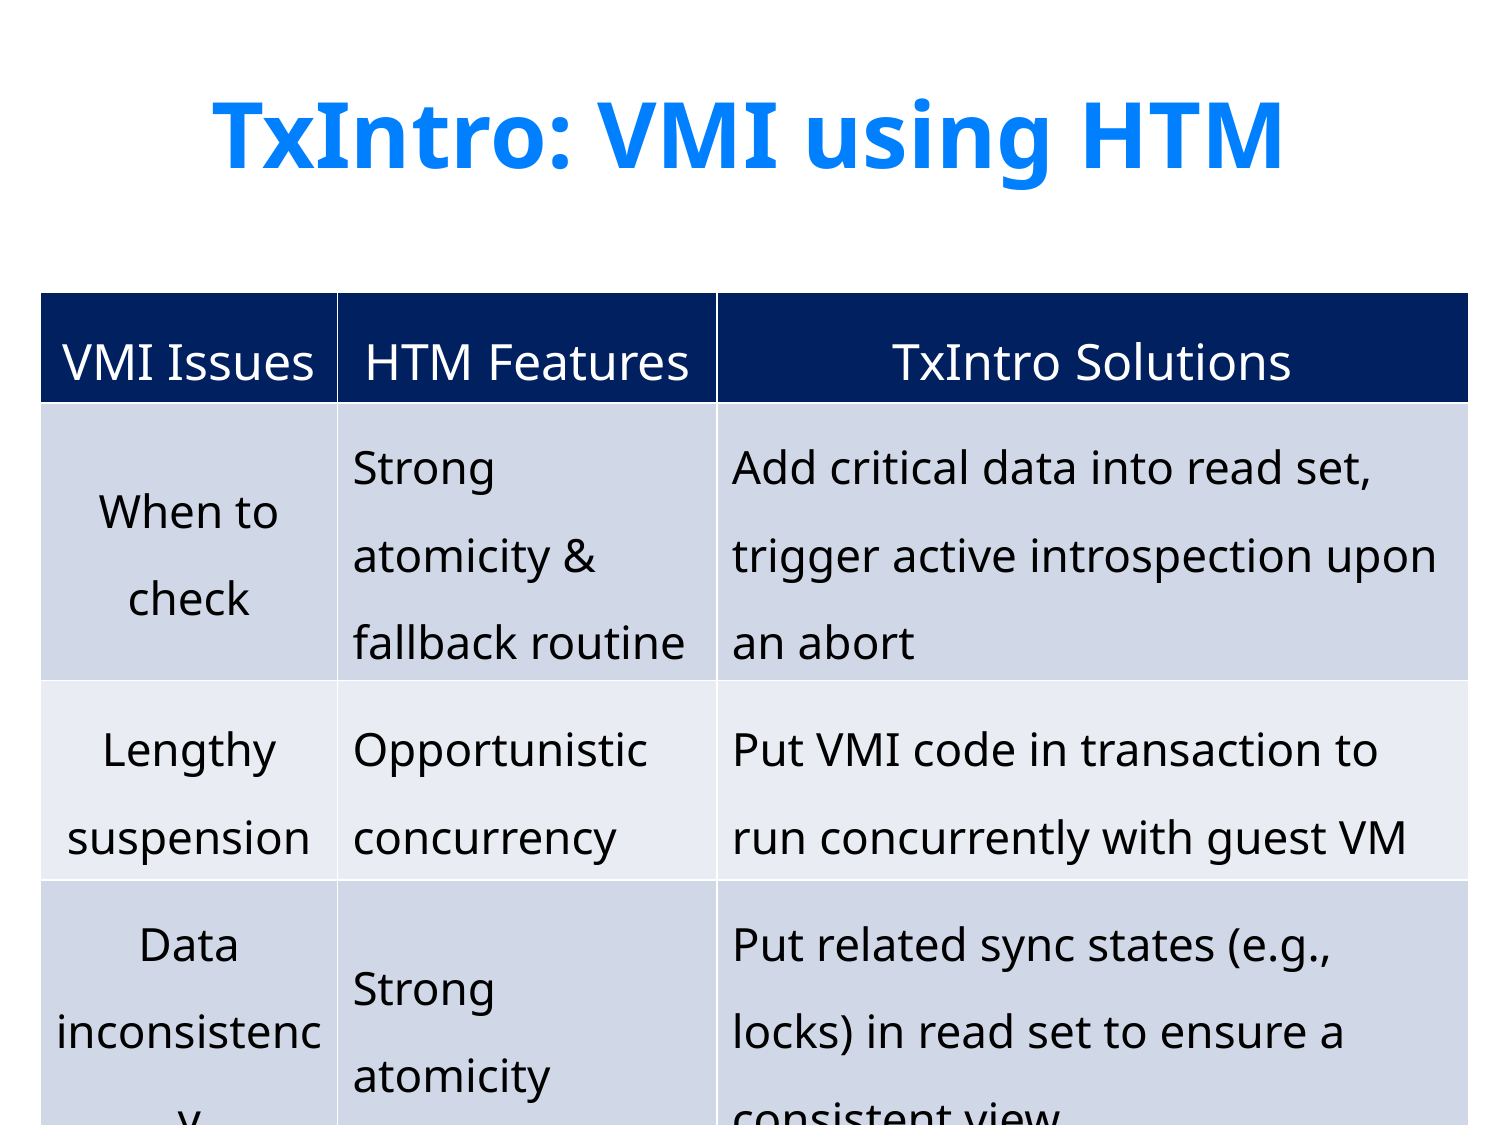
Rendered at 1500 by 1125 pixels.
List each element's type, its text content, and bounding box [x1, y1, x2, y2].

table_cell Opportunistic concurrency [338, 681, 716, 879]
table_cell Strong atomicity [338, 881, 716, 1125]
table_header TxIntro Solutions [718, 293, 1468, 402]
table_cell Lengthy suspension [41, 681, 337, 879]
table_header VMI Issues [41, 293, 337, 402]
title TxIntro: VMI using HTM [75, 38, 1425, 226]
table_cell Put related sync states (e.g., locks) in read set to ensure a consistent view [718, 881, 1468, 1125]
table_cell When to check [41, 404, 337, 680]
table_cell Data inconsistency [41, 881, 337, 1125]
table_cell Add critical data into read set, trigger active introspection upon an abort [718, 404, 1468, 680]
table_cell Put VMI code in transaction to run concurrently with guest VM [718, 681, 1468, 879]
table_cell Strong atomicity & fallback routine [338, 404, 716, 680]
table_header HTM Features [338, 293, 716, 402]
